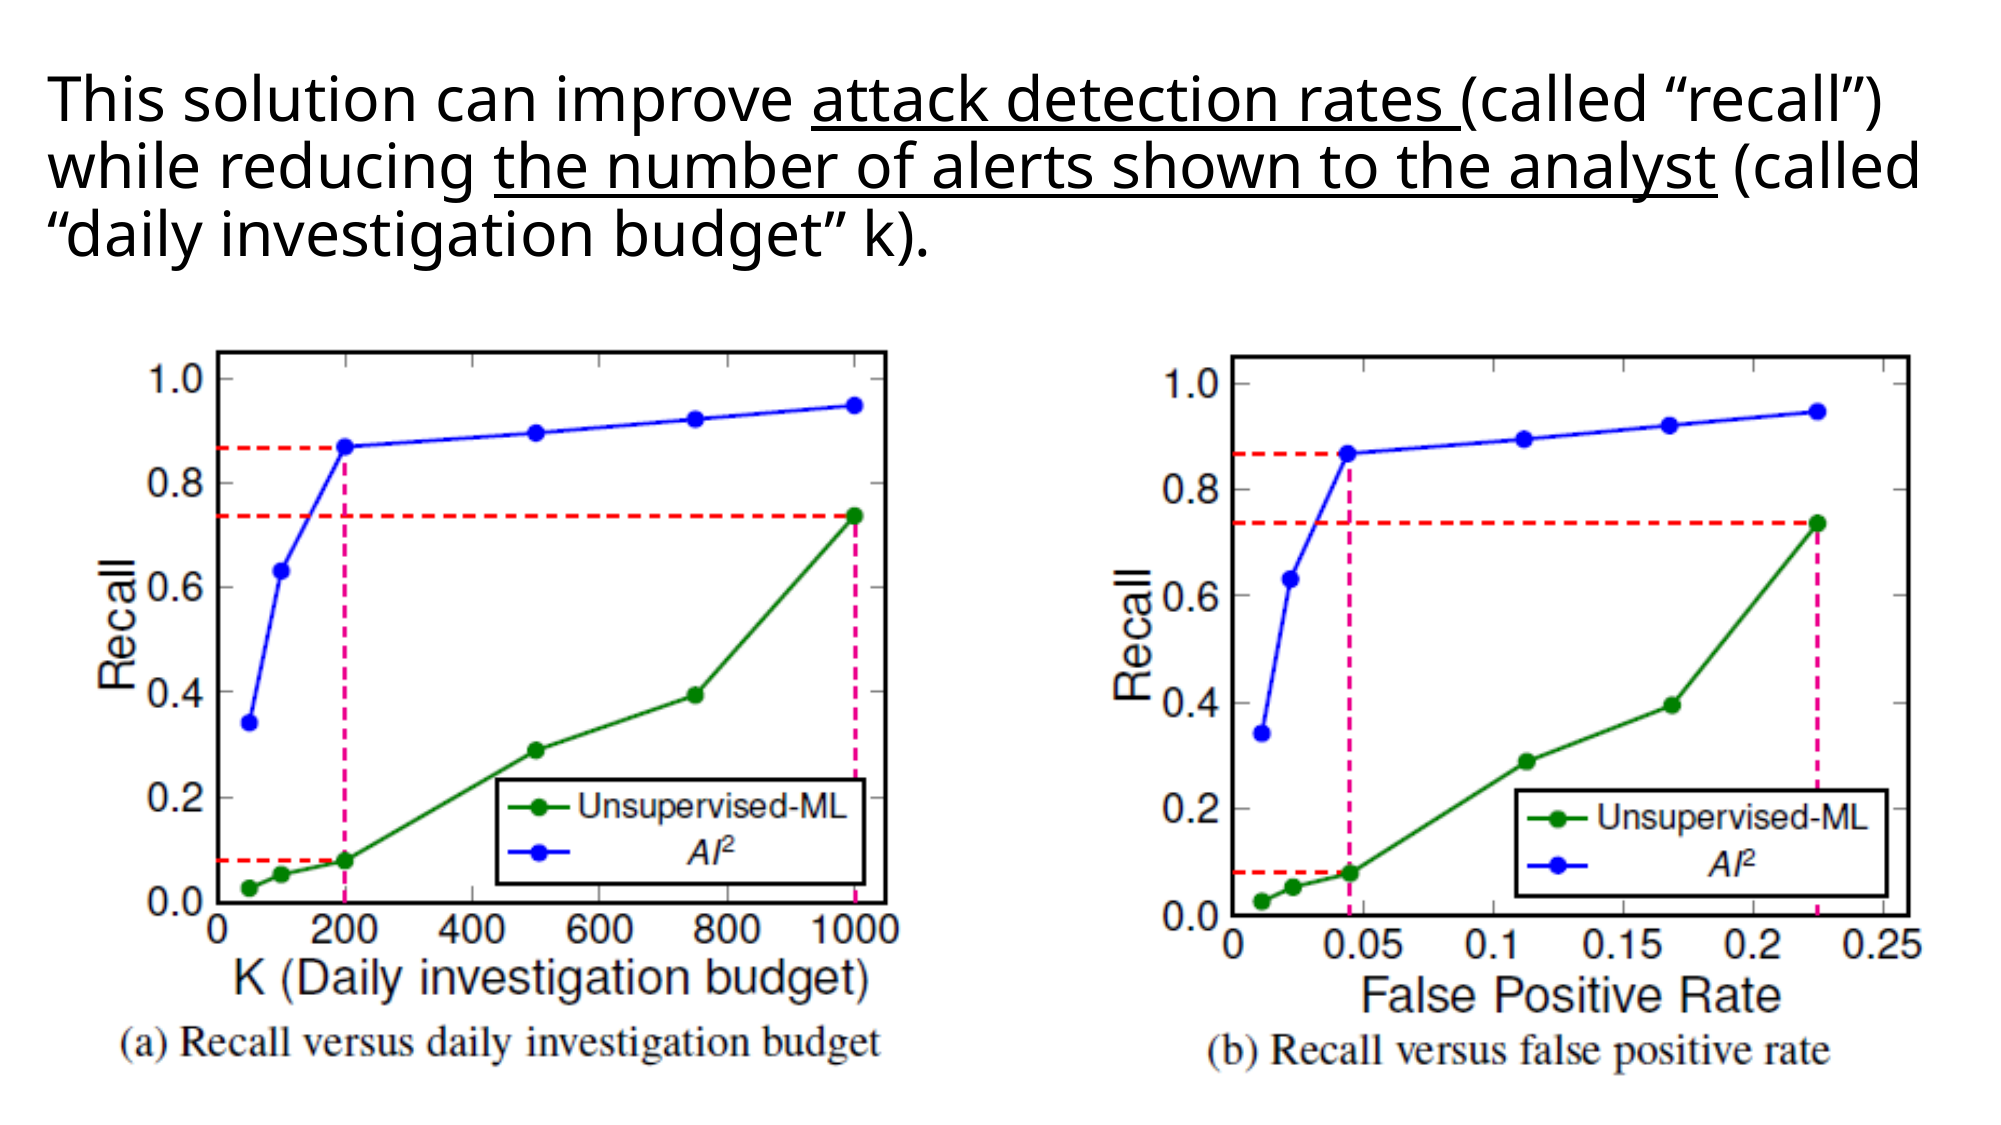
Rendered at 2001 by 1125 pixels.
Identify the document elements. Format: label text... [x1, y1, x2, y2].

picture [77, 338, 927, 1078]
picture [1088, 338, 1933, 1078]
title This solution can improve attack detection rates (called “recall”) while reducing the number of alerts shown to the analyst (called “daily investigation budget” k). [32, 59, 1968, 278]
